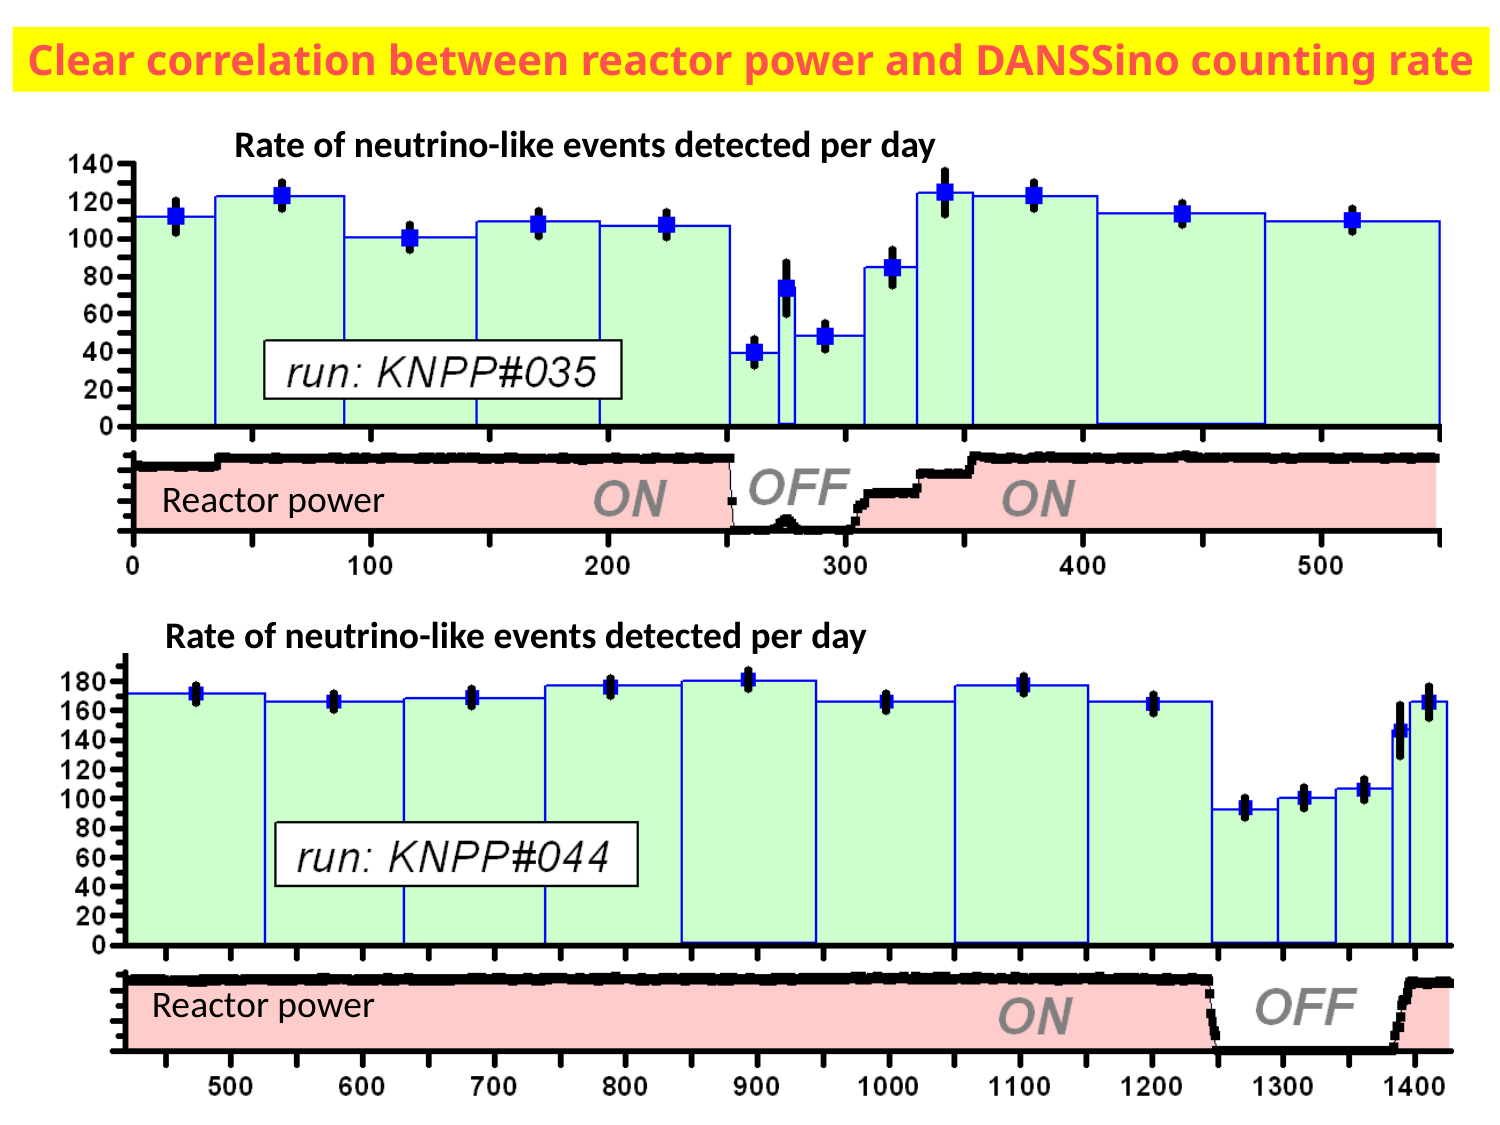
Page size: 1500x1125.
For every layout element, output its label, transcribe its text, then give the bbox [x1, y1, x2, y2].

text_box Clear correlation between reactor power and DANSSino counting rate [12, 26, 1490, 92]
text_box Rate of neutrino-like events detected per day [219, 112, 952, 145]
text_box Rate of neutrino-like events detected per day [150, 604, 883, 651]
picture [59, 653, 1454, 1104]
picture [67, 147, 1443, 583]
